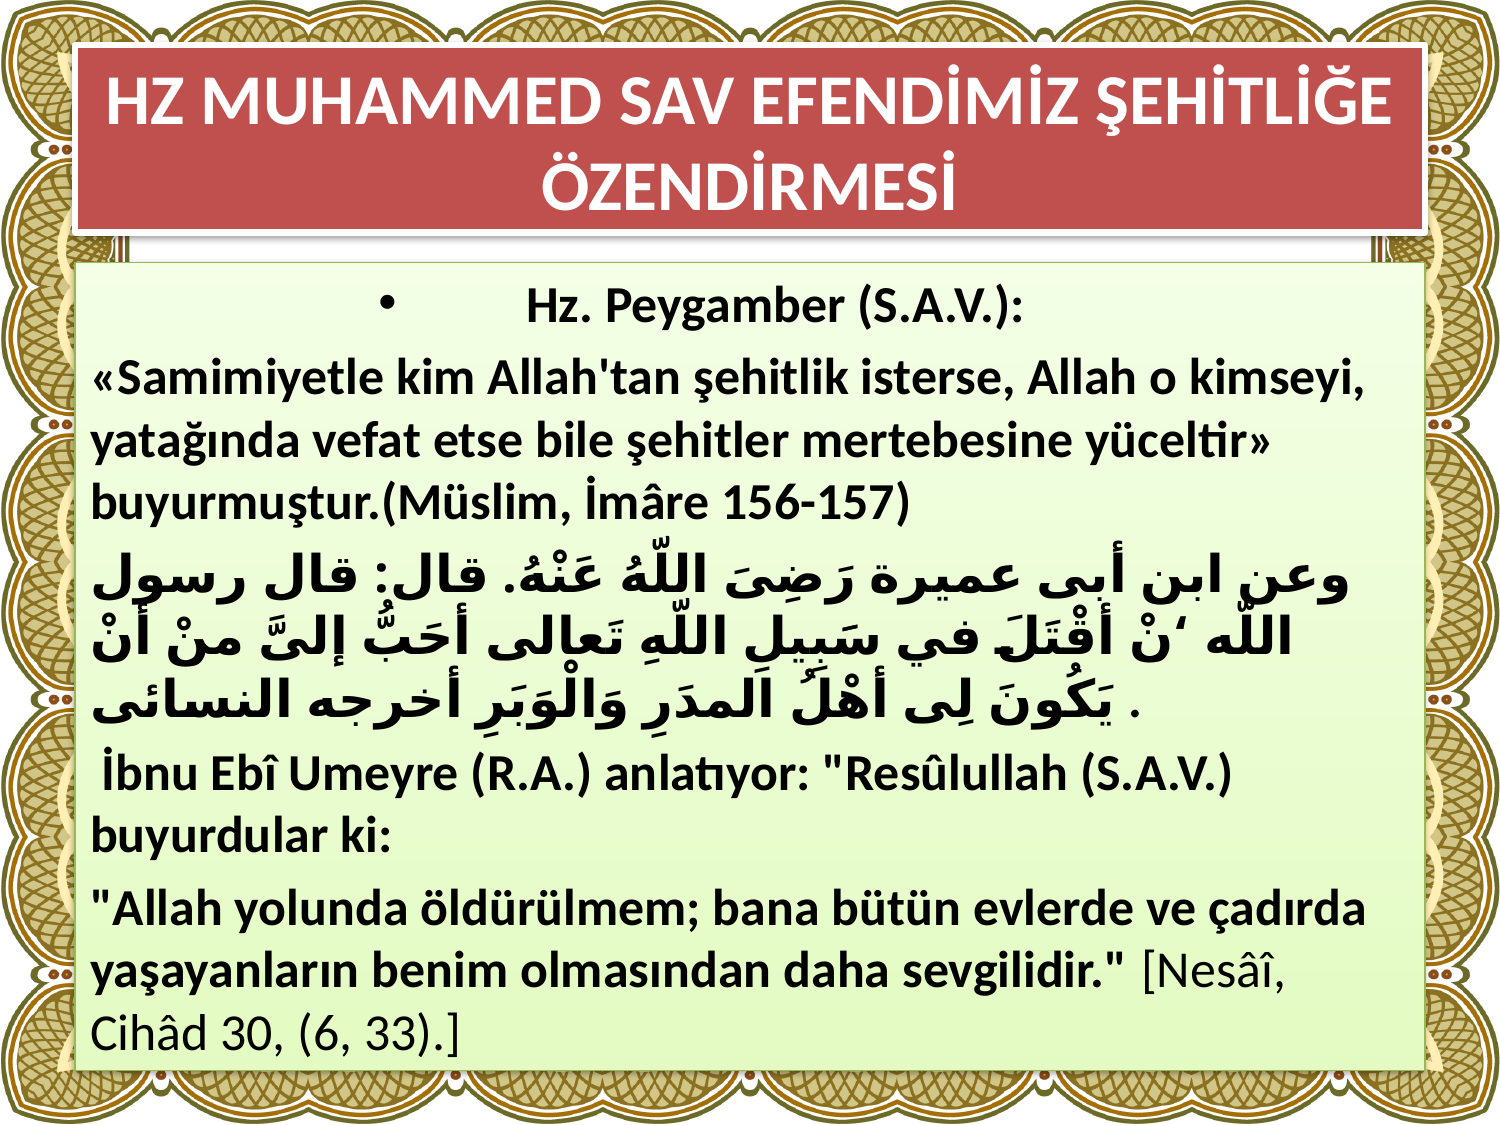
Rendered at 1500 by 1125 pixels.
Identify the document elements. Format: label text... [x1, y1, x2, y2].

picture [0, 0, 1500, 1125]
title HZ MUHAMMED SAV EFENDİMİZ ŞEHİTLİĞE ÖZENDİRMESİ [72, 42, 1428, 236]
list Hz. Peygamber (S.A.V.): «Samimiyetle kim Allah'tan şehitlik isterse, Allah o kimseyi, yatağında vefat etse bile şehitler mertebesine yüceltir» buyurmuştur.(Müslim, İmâre 156-157) وعن ابن أبى عميرة رَضِىَ اللّهُ عَنْهُ. قال: قال رسول اللّه ‘نْ أقْتَلَ في سََبِيلِ اللّهِ تَعالى أحَبُّ إلىَّ منْ أنْ يَكُونَ لِى أهْلُ المدَرِ وَالْوَبَرِ أخرجه النسائى . İbnu Ebî Umeyre (R.A.) anlatıyor: "Resûlullah (S.A.V.) buyurdular ki: "Allah yolunda öldürülmem; bana bütün evlerde ve çadırda yaşayanların benim olmasından daha sevgilidir." [Nesâî, Cihâd 30, (6, 33).] [74, 262, 1426, 1071]
